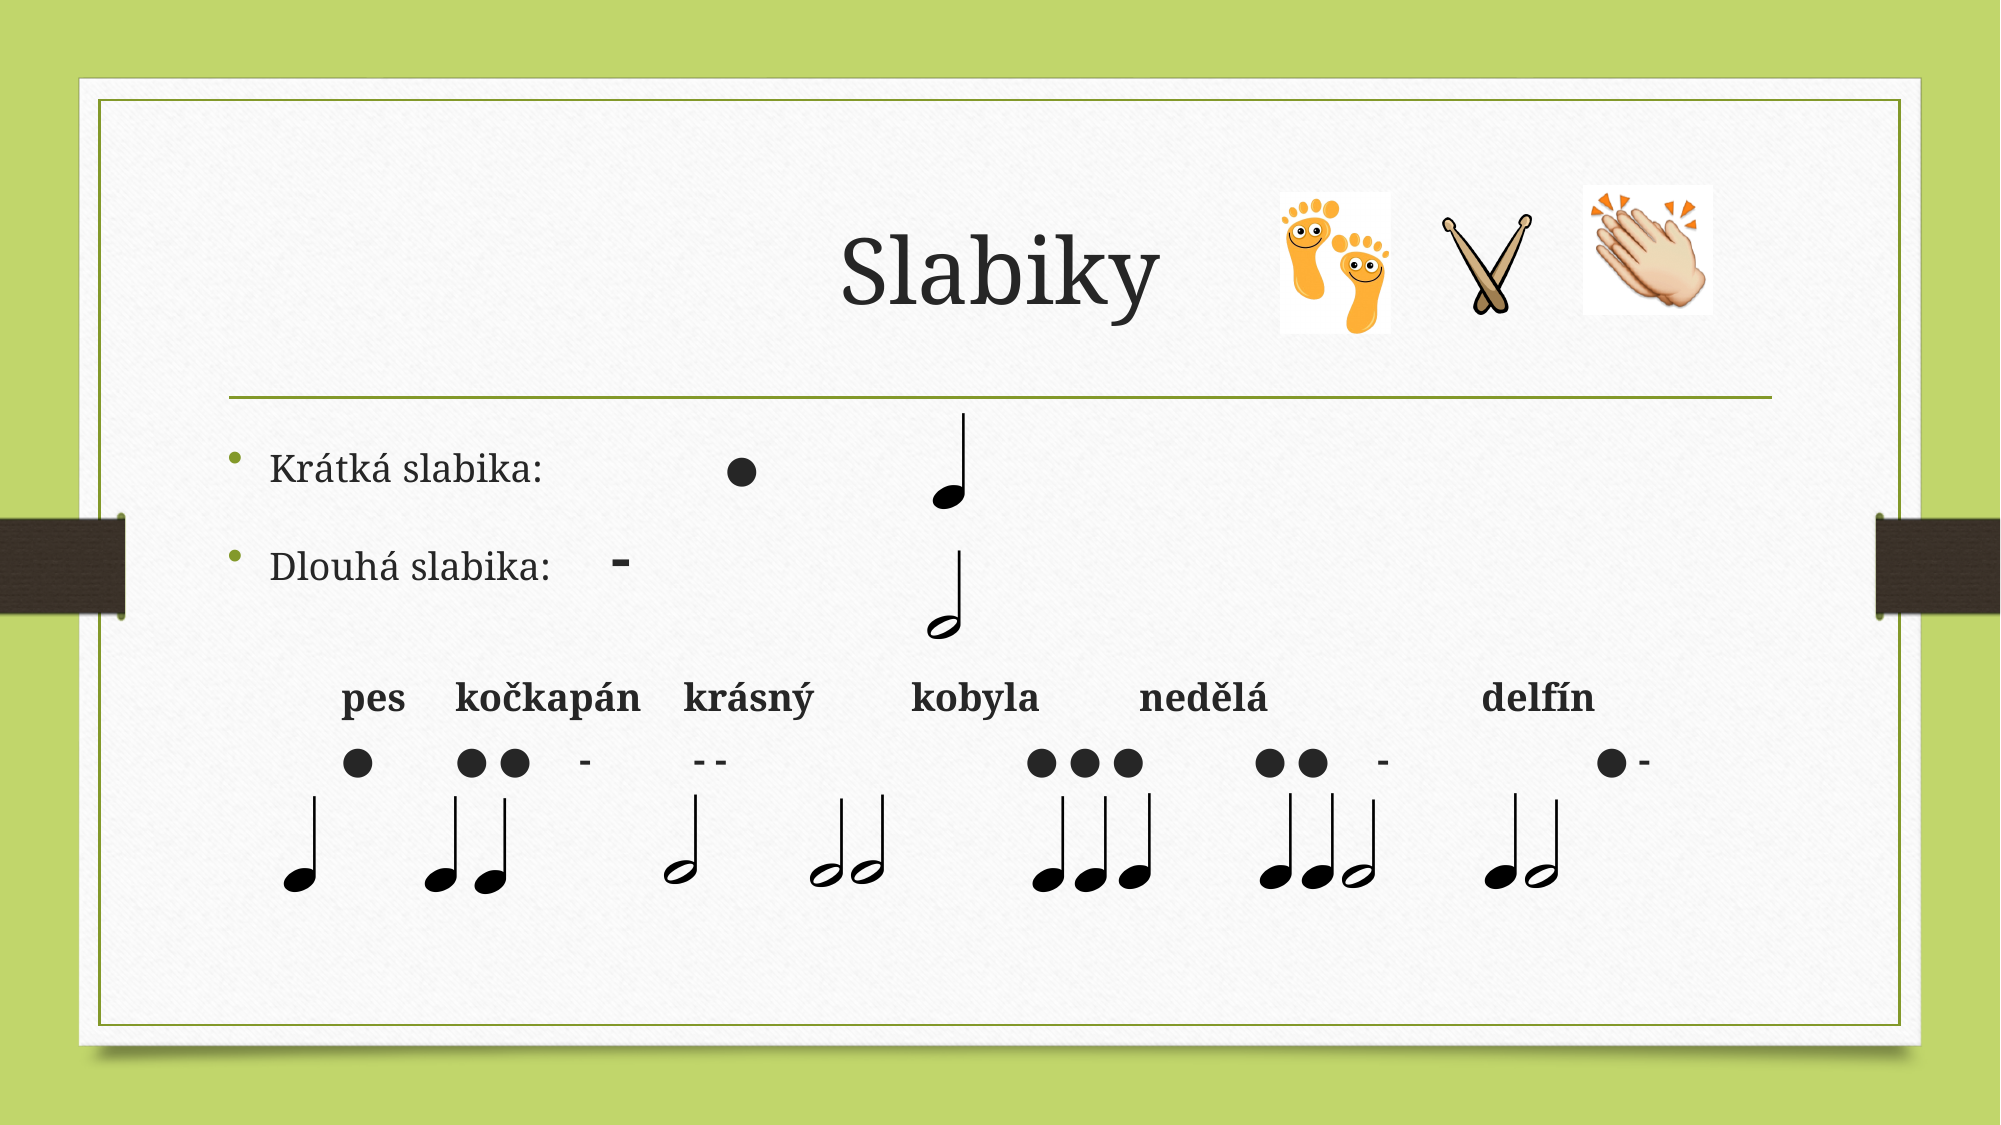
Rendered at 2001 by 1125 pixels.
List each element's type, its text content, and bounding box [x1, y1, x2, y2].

picture [0, 0, 2001, 1125]
list Krátká slabika: ● Dlouhá slabika: - pes kočka pán krásný kobyla nedělá delfín ● ● ● - - - ● ● ● ● ● - ● - [212, 411, 1788, 981]
title Slabiky [212, 161, 1788, 375]
